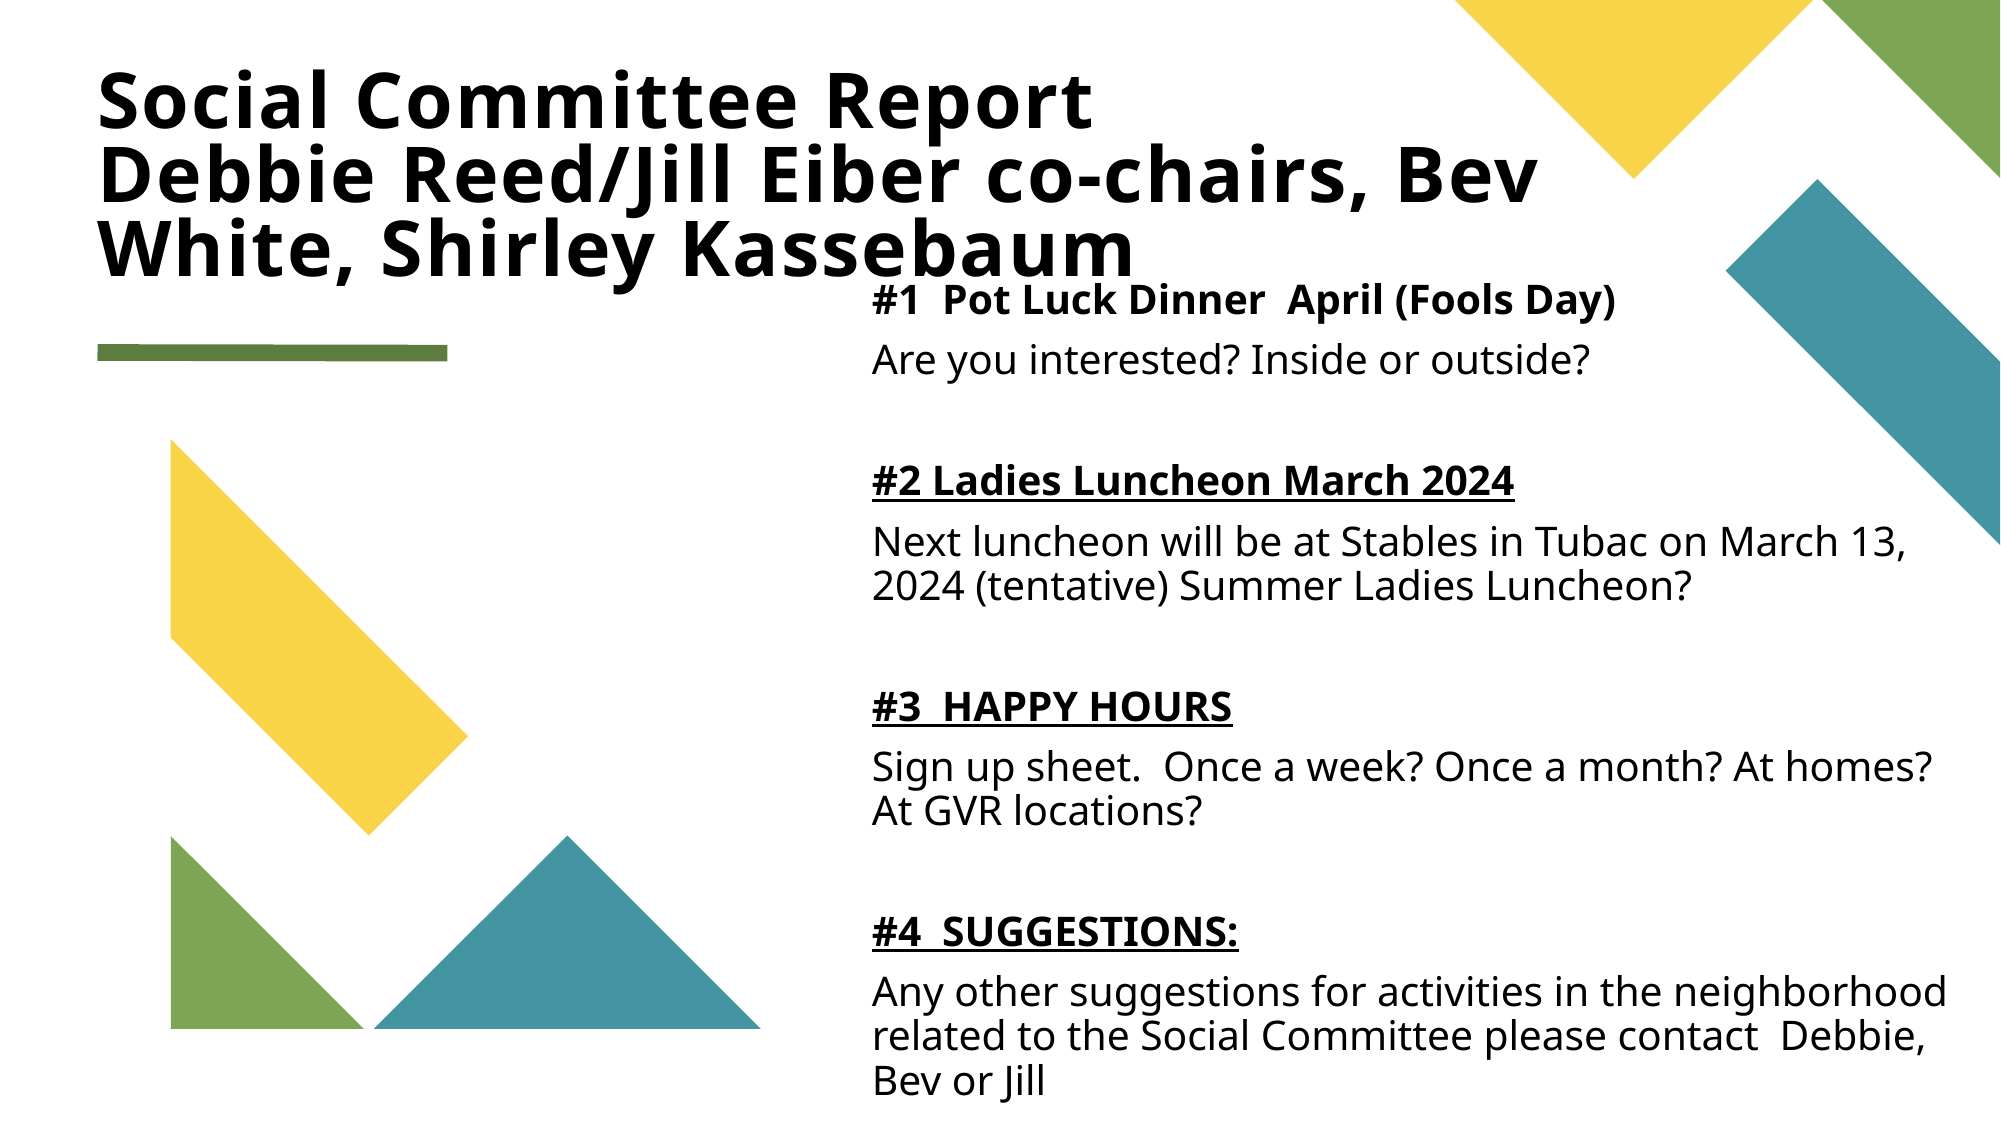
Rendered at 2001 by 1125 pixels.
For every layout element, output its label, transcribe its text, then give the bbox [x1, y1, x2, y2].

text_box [170, 439, 761, 1030]
title Social Committee Report Debbie Reed/Jill Eiber co-chairs, Bev White, Shirley Kassebaum [97, 45, 1702, 291]
list #1 Pot Luck Dinner April (Fools Day) Are you interested? Inside or outside? #2 Ladies Luncheon March 2024 Next luncheon will be at Stables in Tubac on March 13, 2024 (tentative) Summer Ladies Luncheon? #3 HAPPY HOURS Sign up sheet. Once a week? Once a month? At homes? At GVR locations? #4 SUGGESTIONS: Any other suggestions for activities in the neighborhood related to the Social Committee please contact Debbie, Bev or Jill [871, 206, 1950, 1110]
